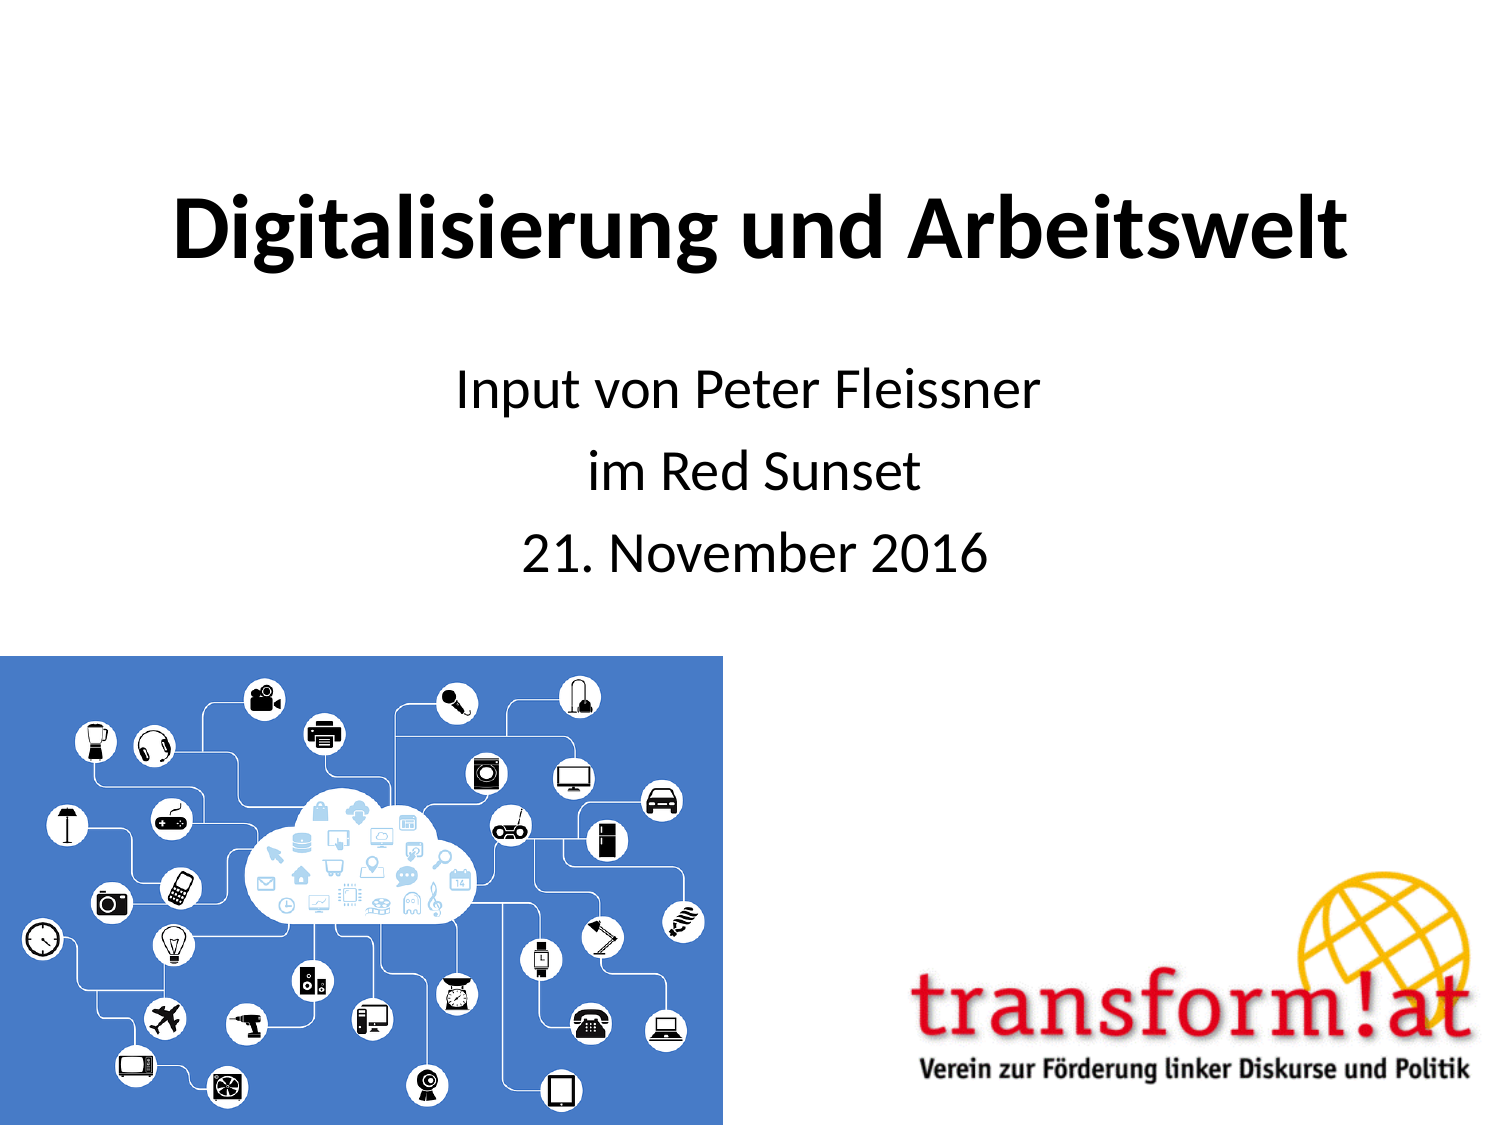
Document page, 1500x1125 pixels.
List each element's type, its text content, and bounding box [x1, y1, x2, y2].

title Digitalisierung und Arbeitswelt [123, 101, 1399, 343]
picture [900, 869, 1495, 1094]
subtitle Input von Peter Fleissner im Red Sunset 21. November 2016 [230, 342, 1281, 568]
picture [0, 656, 723, 1125]
